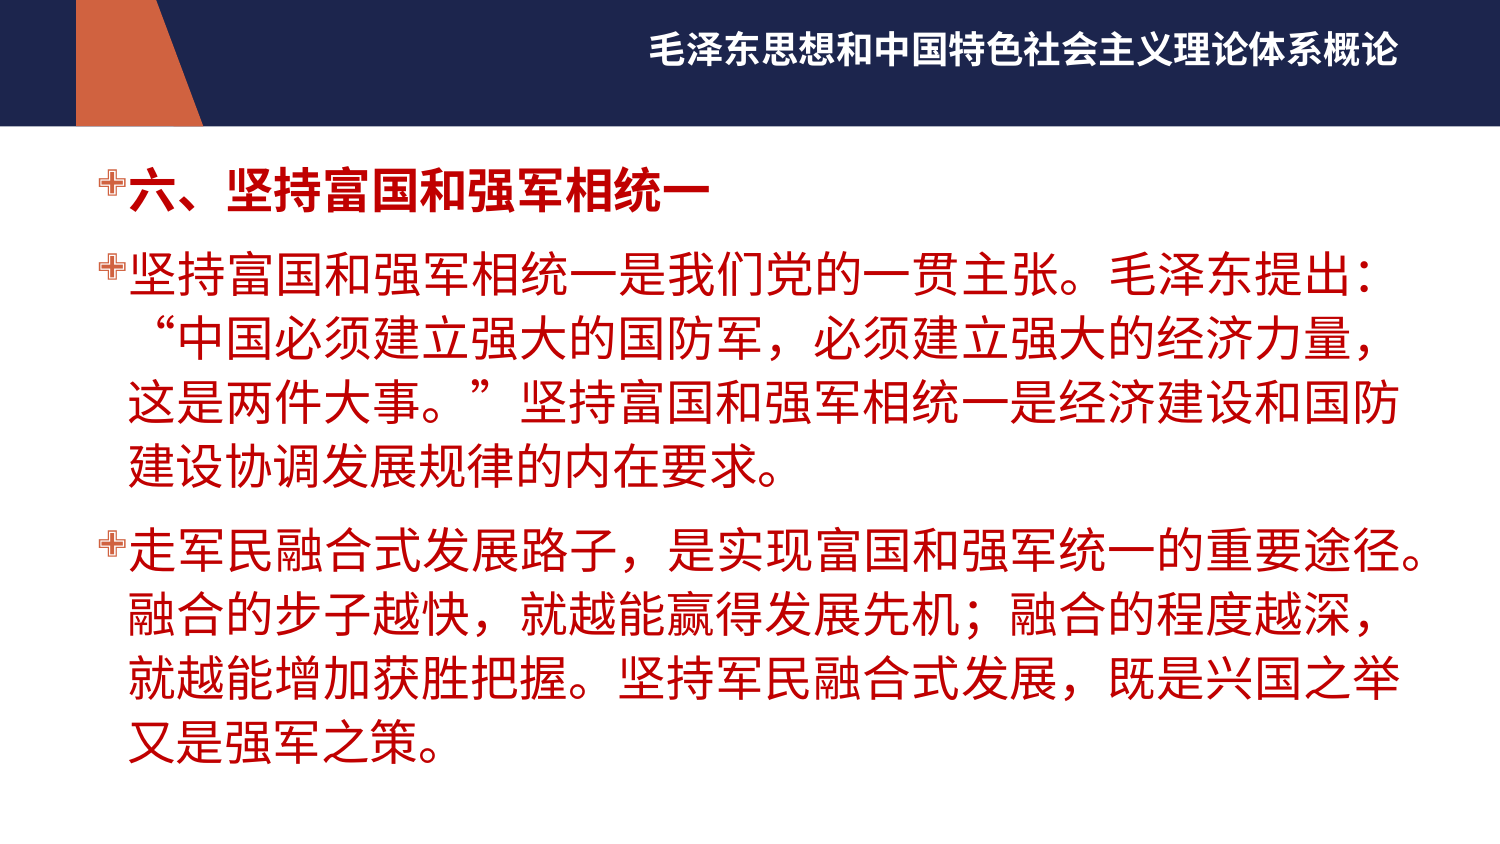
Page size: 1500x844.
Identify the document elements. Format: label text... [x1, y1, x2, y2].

list 六、坚持富国和强军相统一 坚持富国和强军相统一是我们党的一贯主张。毛泽东提出：“中国必须建立强大的国防军，必须建立强大的经济力量，这是两件大事。”坚持富国和强军相统一是经济建设和国防建设协调发展规律的内在要求。 走军民融合式发展路子，是实现富国和强军统一的重要途径。融合的步子越快，就越能赢得发展先机；融合的程度越深，就越能增加获胜把握。坚持军民融合式发展，既是兴国之举又是强军之策。 [84, 148, 1413, 782]
